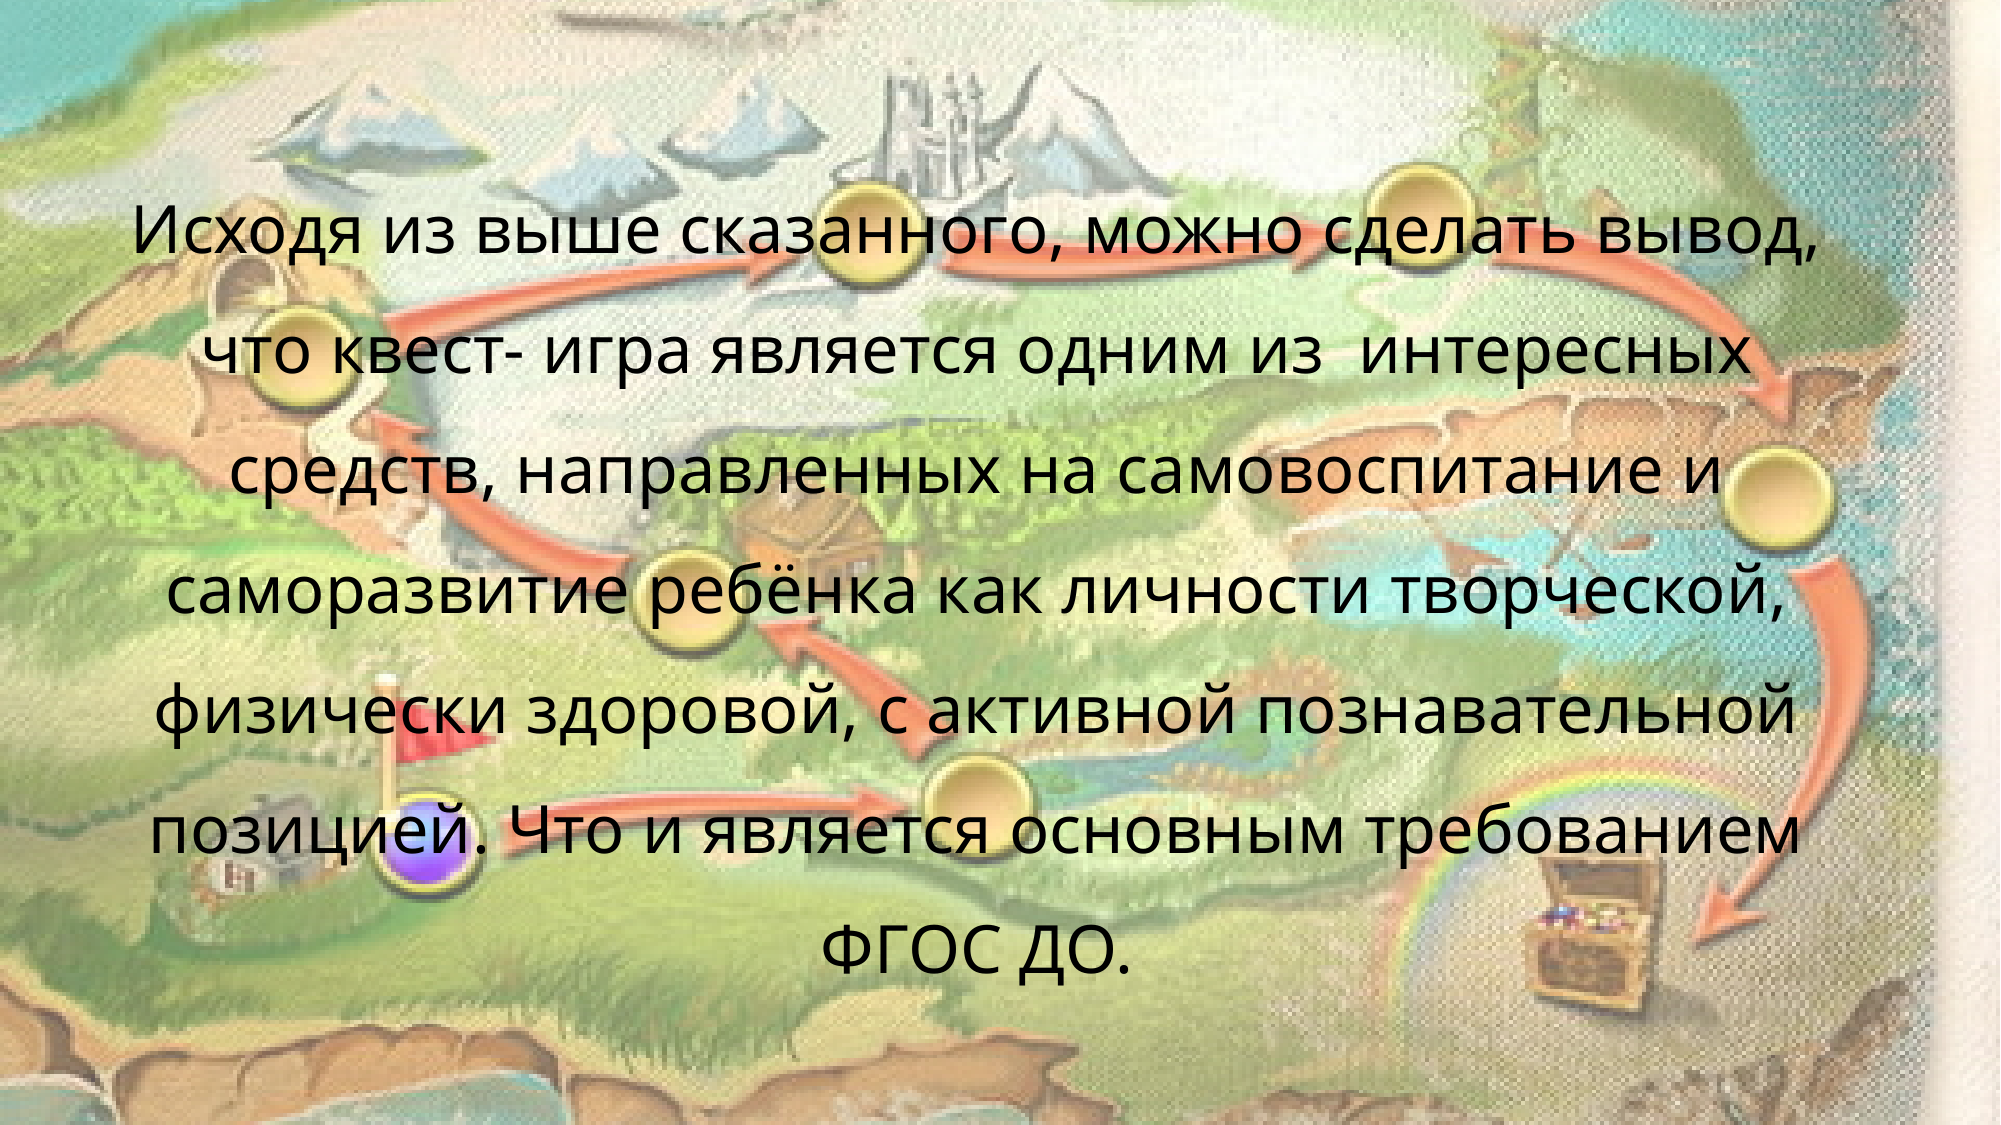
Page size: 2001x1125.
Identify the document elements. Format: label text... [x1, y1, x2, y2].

list Исходя из выше сказанного, можно сделать вывод, что квест- игра является одним из интересных средств, направленных на самовоспитание и саморазвитие ребёнка как личности творческой, физически здоровой, с активной познавательной позицией. Что и является основным требованием ФГОС ДО. [114, 139, 1840, 854]
